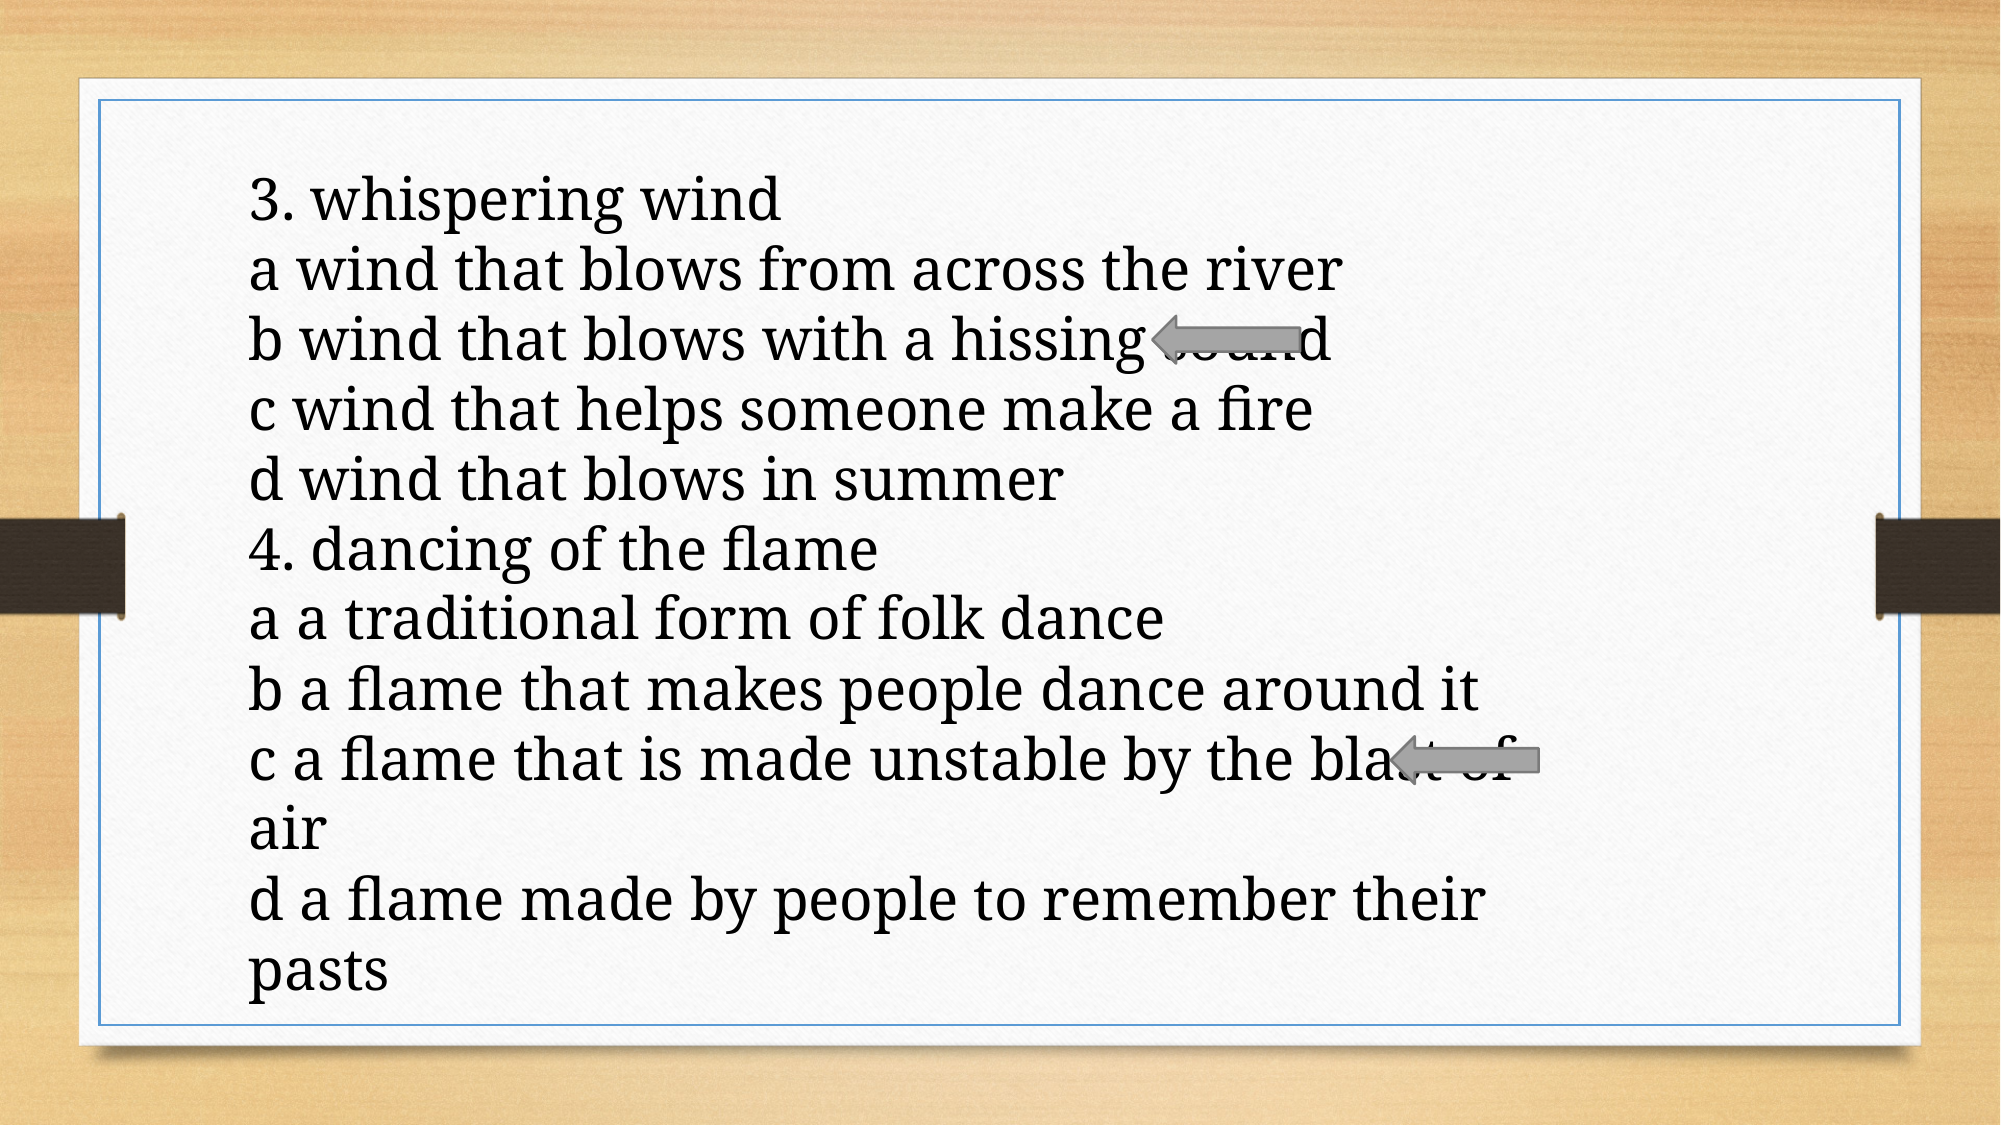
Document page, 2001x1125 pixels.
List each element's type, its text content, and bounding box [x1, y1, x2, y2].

picture [0, 0, 2001, 1125]
text_box [1389, 735, 1540, 786]
text_box 3. whispering wind a wind that blows from across the river b wind that blows with a hissing sound c wind that helps someone make a fire d wind that blows in summer 4. dancing of the flame a a traditional form of folk dance b a flame that makes people dance around it c a flame that is made unstable by the blast of air d a flame made by people to remember their pasts [234, 154, 1584, 1009]
text_box [1151, 314, 1302, 365]
